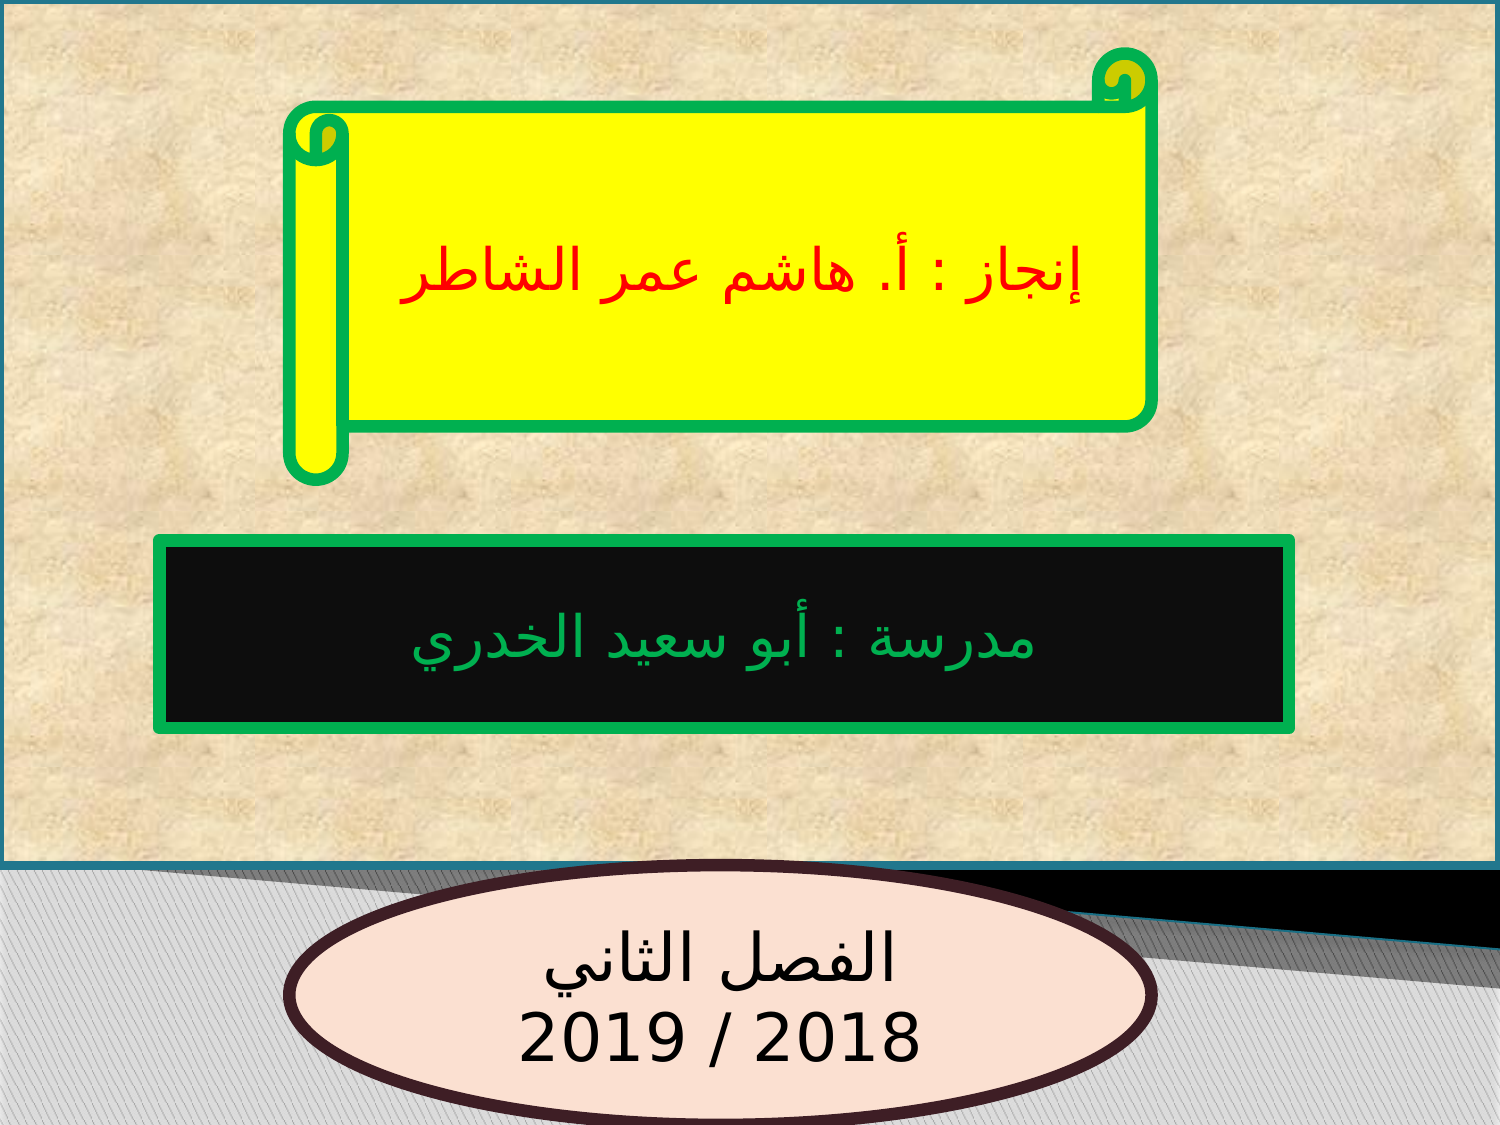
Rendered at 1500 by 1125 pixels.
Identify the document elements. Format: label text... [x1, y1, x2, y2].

text_box [0, 0, 1500, 870]
picture [1073, 914, 1500, 989]
text_box مدرسة : أبو سعيد الخدري [155, 536, 1294, 732]
text_box الفصل الثاني 2018 / 2019 [284, 860, 1157, 1125]
text_box إنجاز : أ. هاشم عمر الشاطر [284, 48, 1157, 485]
picture [141, 870, 551, 895]
